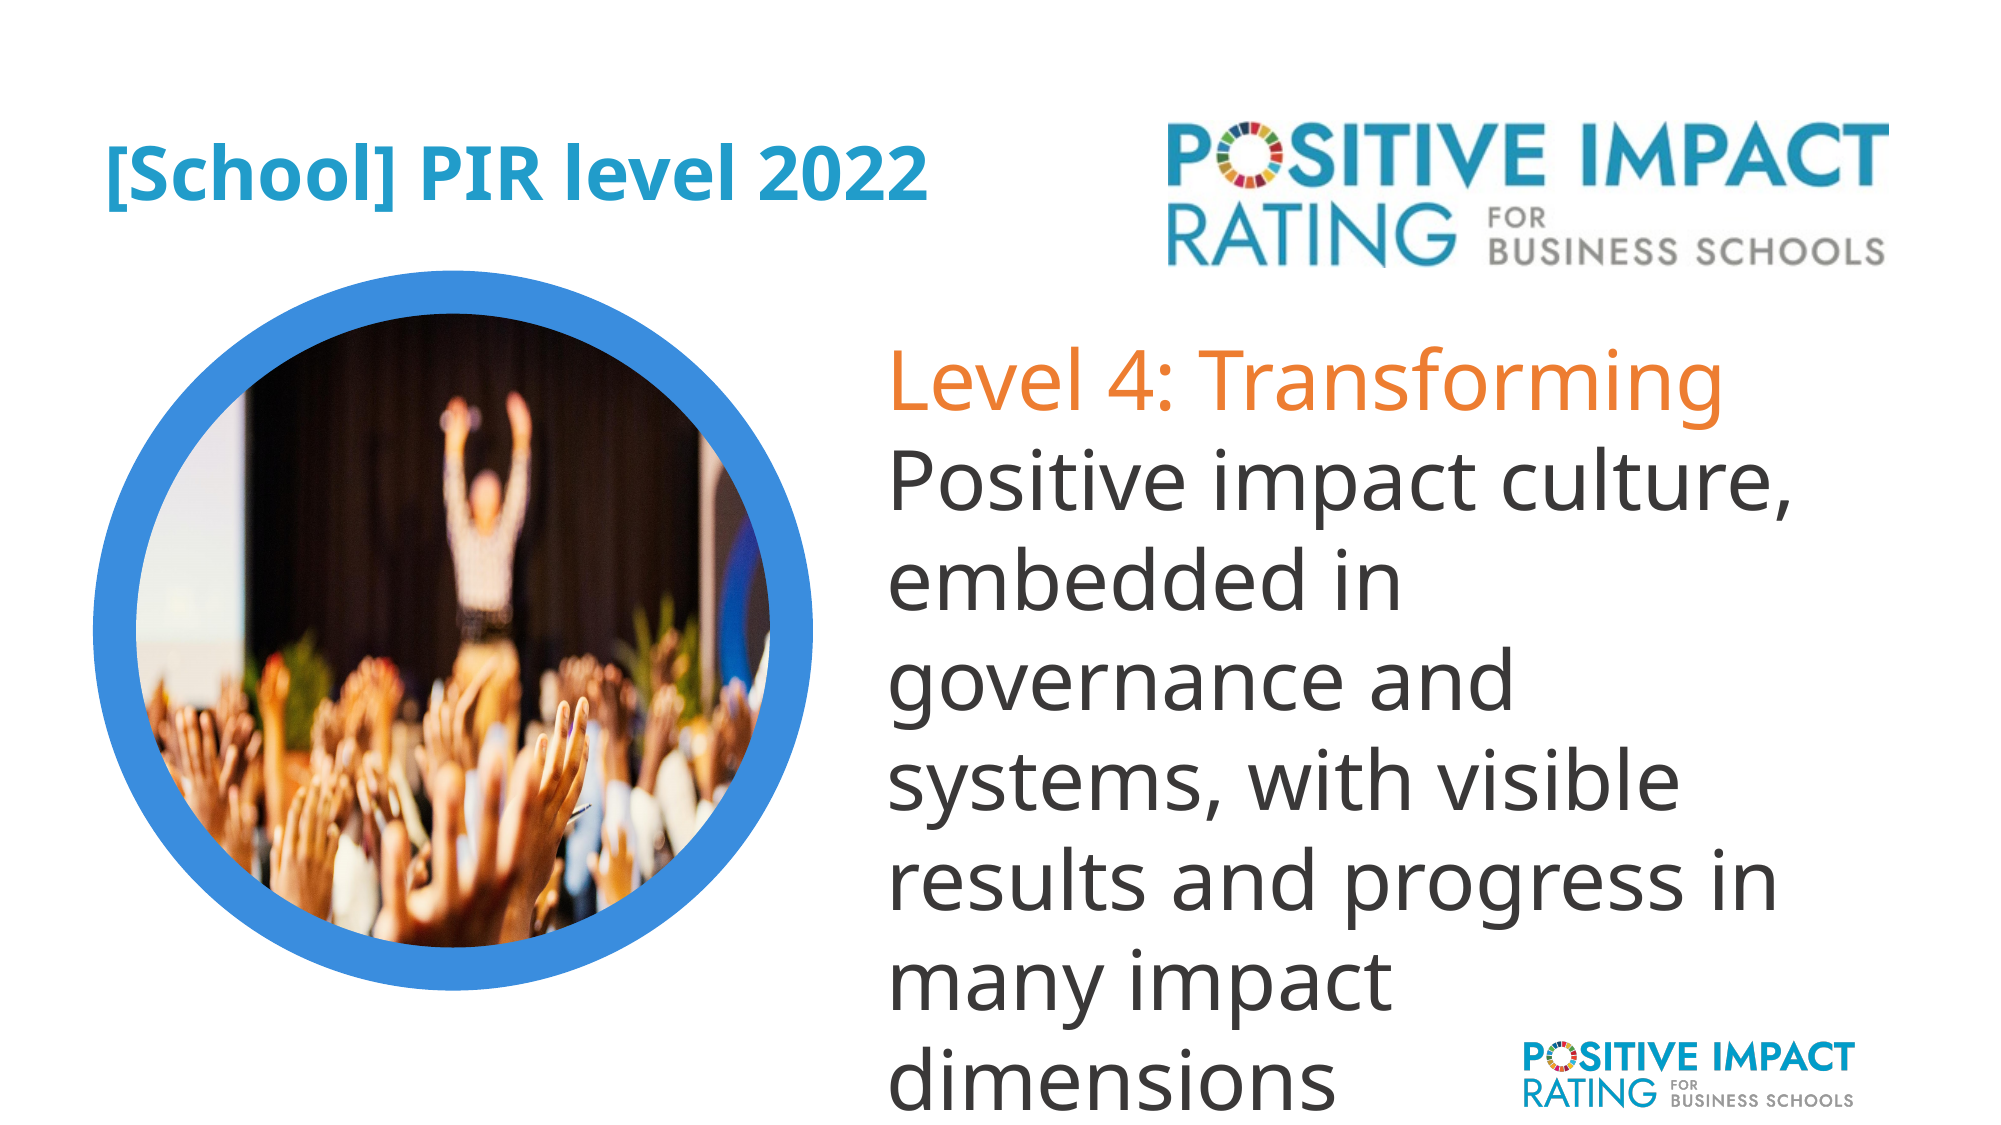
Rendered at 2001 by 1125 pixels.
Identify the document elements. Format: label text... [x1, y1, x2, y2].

picture [1168, 119, 1889, 268]
text_box Level 4: Transforming ​ Positive impact culture, embedded in governance and systems, with visible results and progress in many impact dimensions [871, 320, 1864, 1125]
text_box [School] PIR level 2022 [93, 120, 980, 207]
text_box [92, 270, 814, 991]
